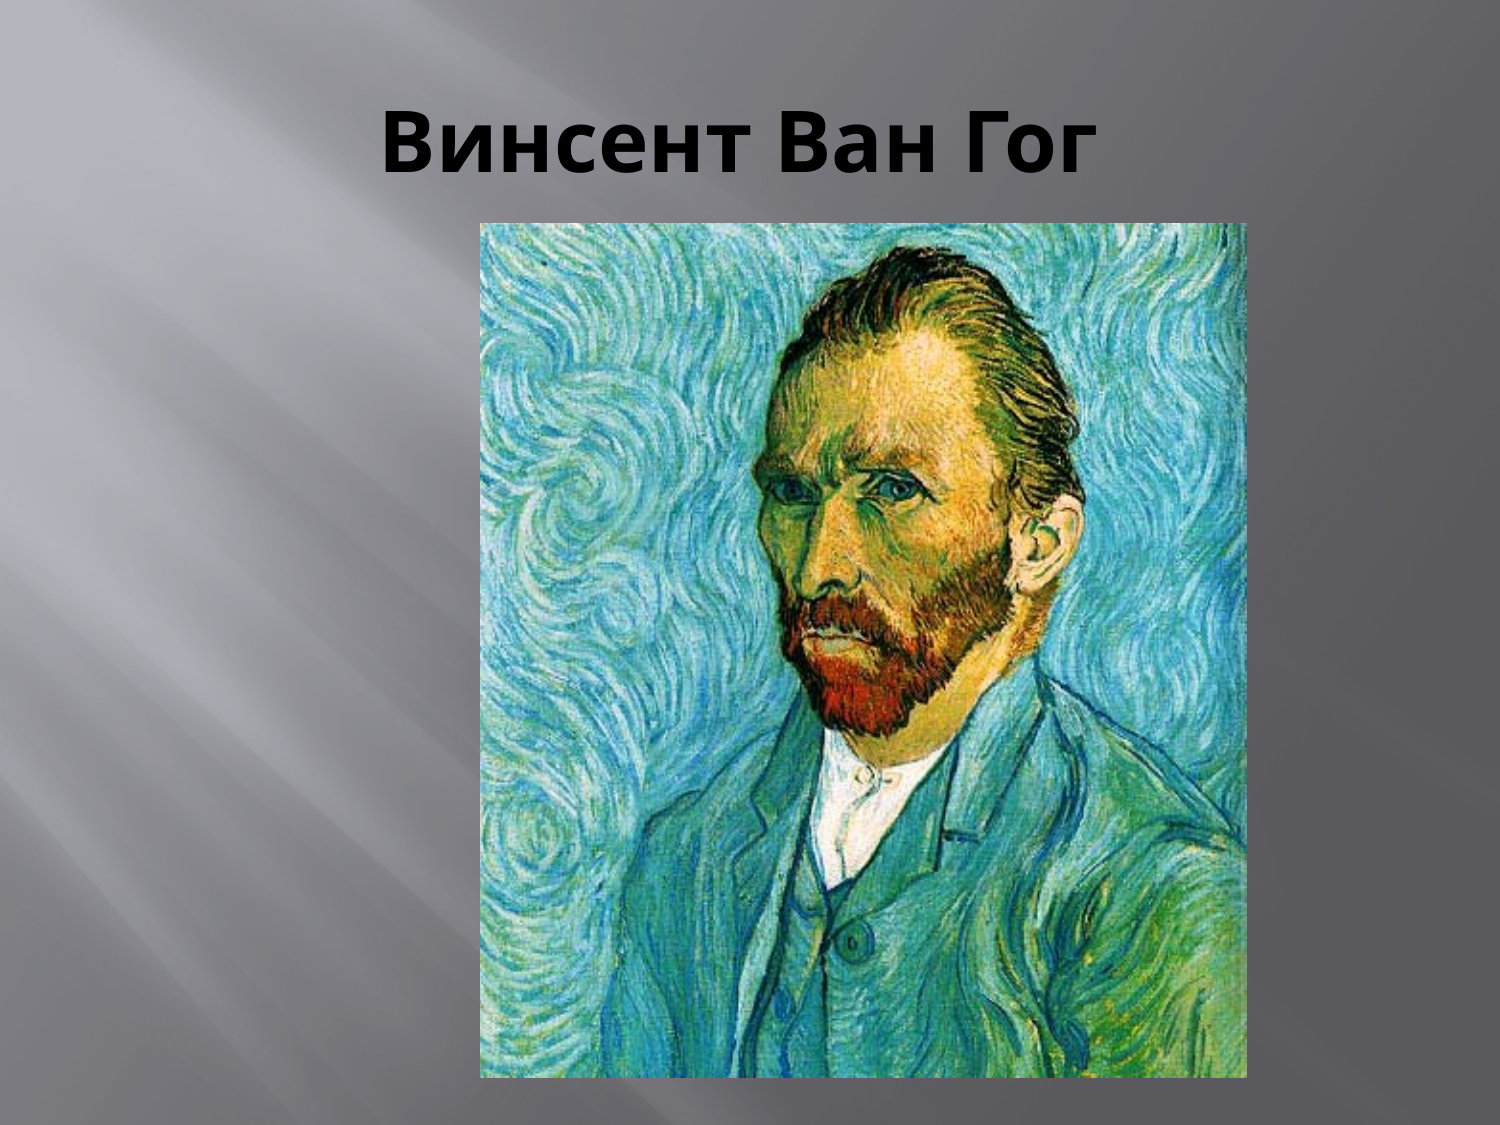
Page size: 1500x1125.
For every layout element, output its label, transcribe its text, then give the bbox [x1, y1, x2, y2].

title Винсент Ван Гог [75, 45, 1425, 233]
picture [480, 223, 1247, 1079]
